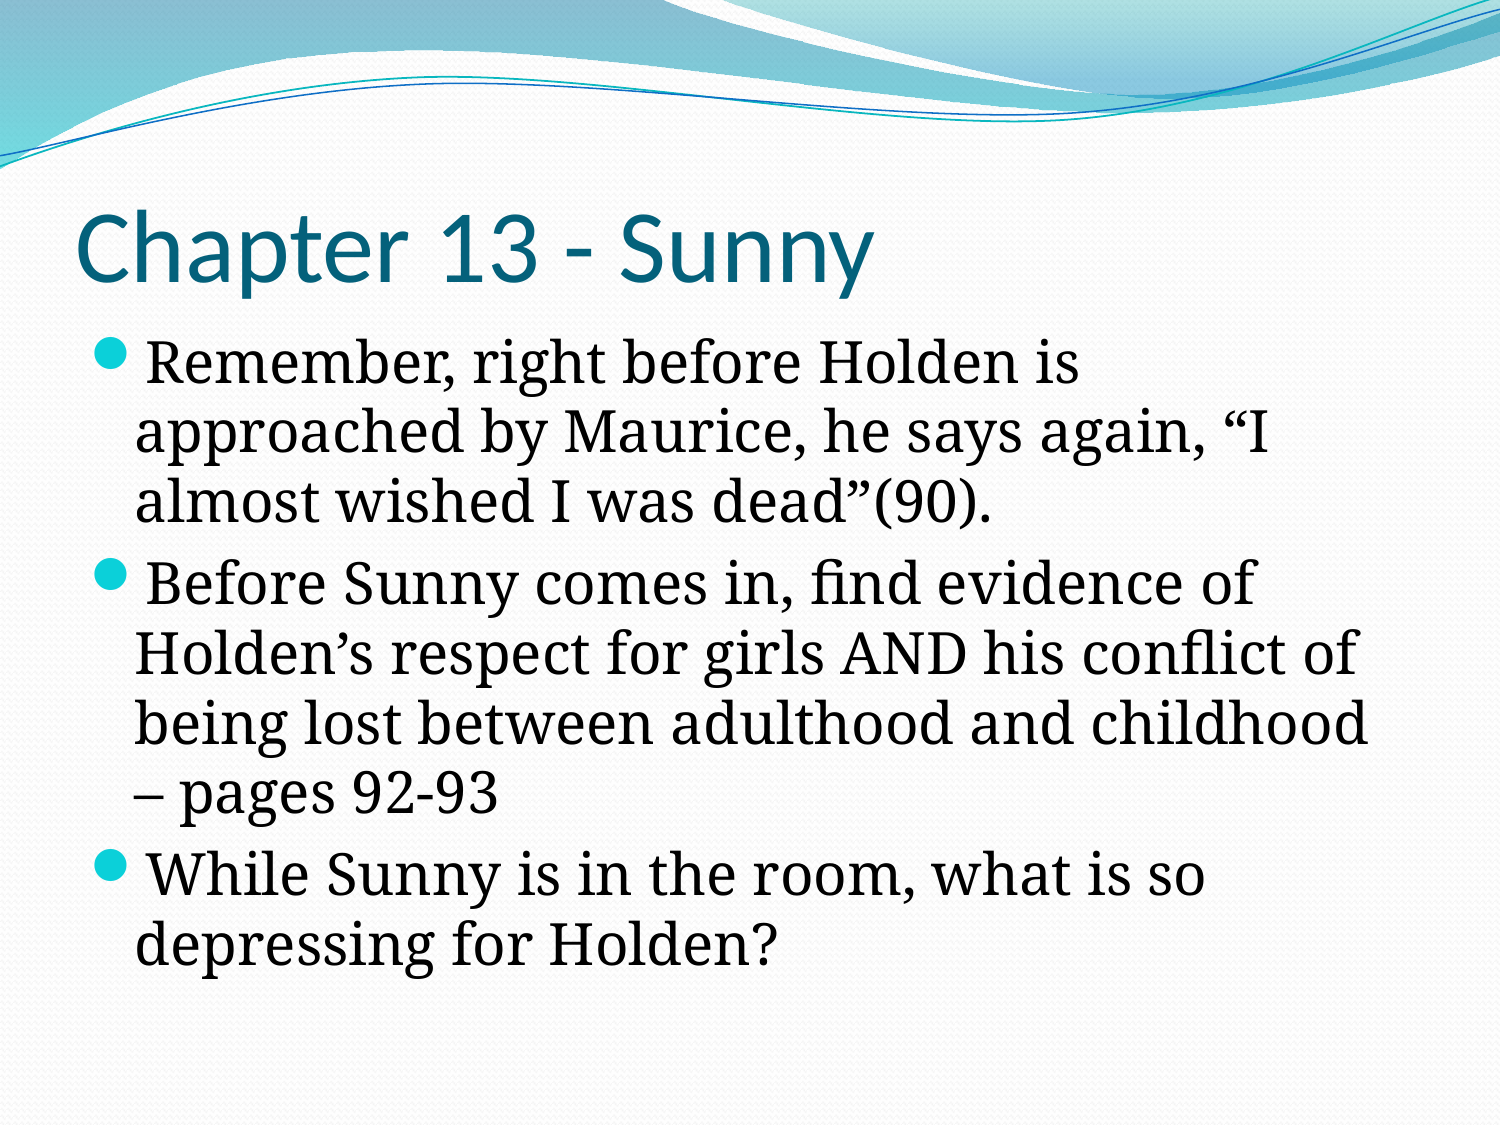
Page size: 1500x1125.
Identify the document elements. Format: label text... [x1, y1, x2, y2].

title Chapter 13 - Sunny [75, 115, 1425, 303]
list Remember, right before Holden is approached by Maurice, he says again, “I almost wished I was dead”(90). Before Sunny comes in, find evidence of Holden’s respect for girls AND his conflict of being lost between adulthood and childhood – pages 92-93 While Sunny is in the room, what is so depressing for Holden? [75, 317, 1425, 1038]
